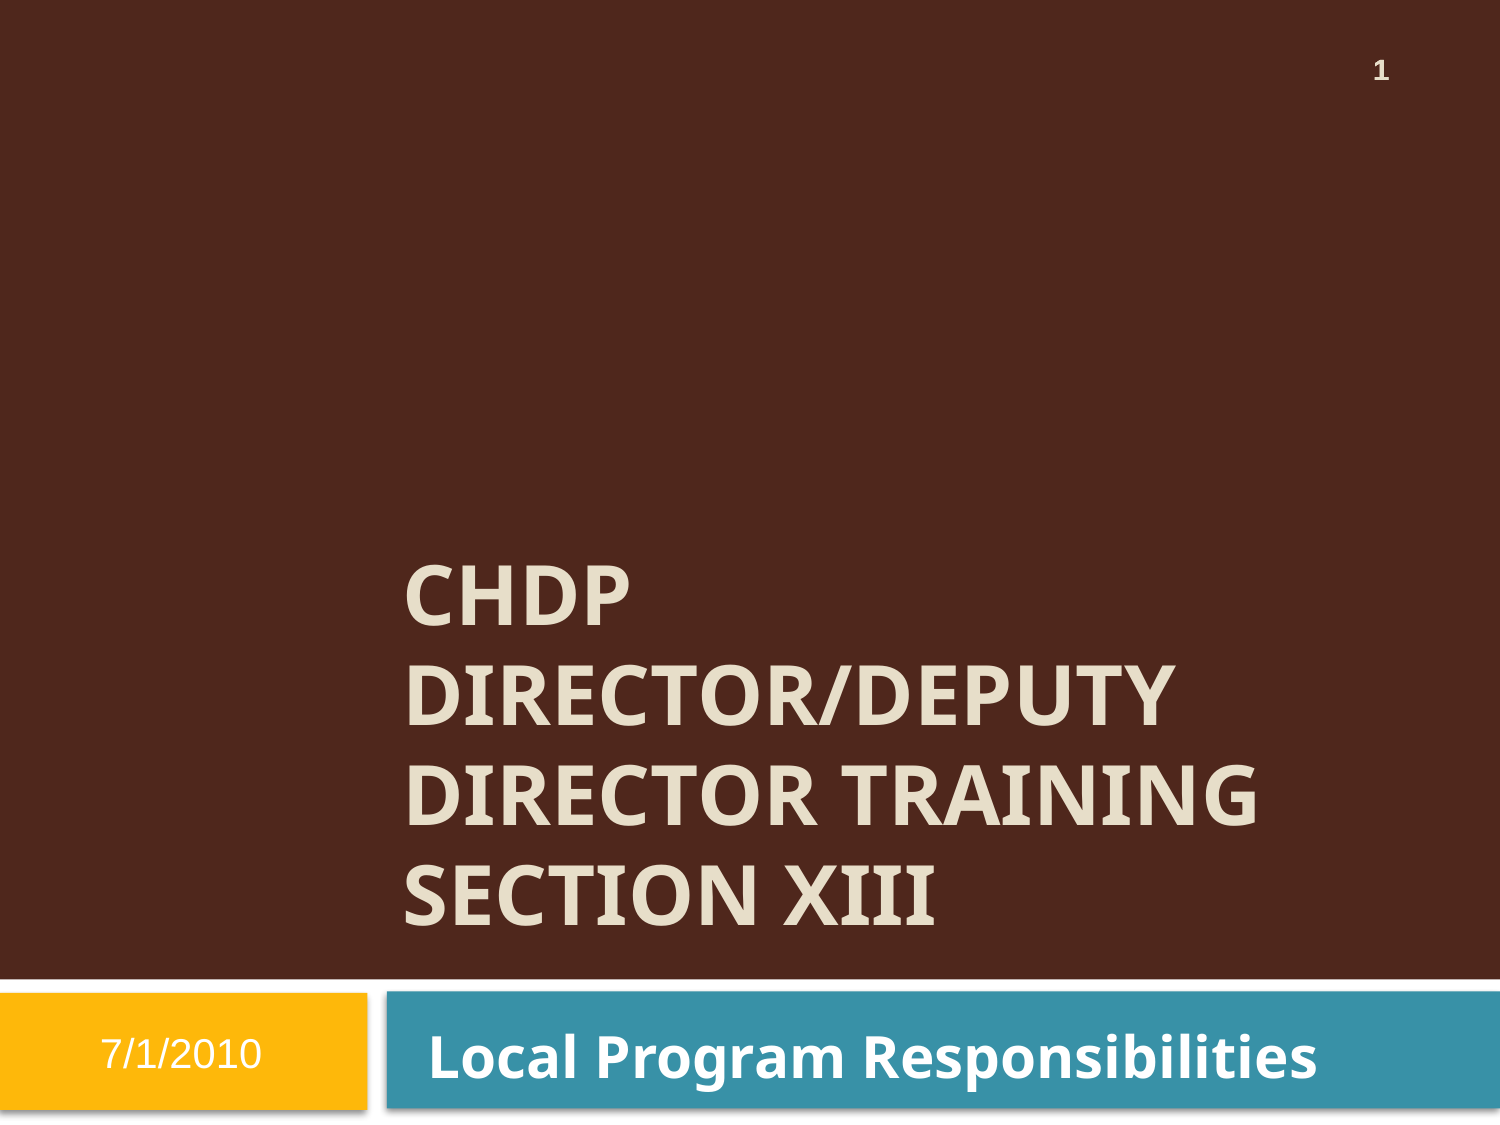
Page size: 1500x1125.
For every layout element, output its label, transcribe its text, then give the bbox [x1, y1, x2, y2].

text_box Local Program Responsibilities [412, 1012, 1500, 1098]
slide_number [12, 995, 350, 1108]
title CHDP DIRECTOR/DEPUTY DIRECTOR TRAINING SECTION XIII [387, 587, 1426, 951]
text_box 1 [1312, 37, 1450, 100]
